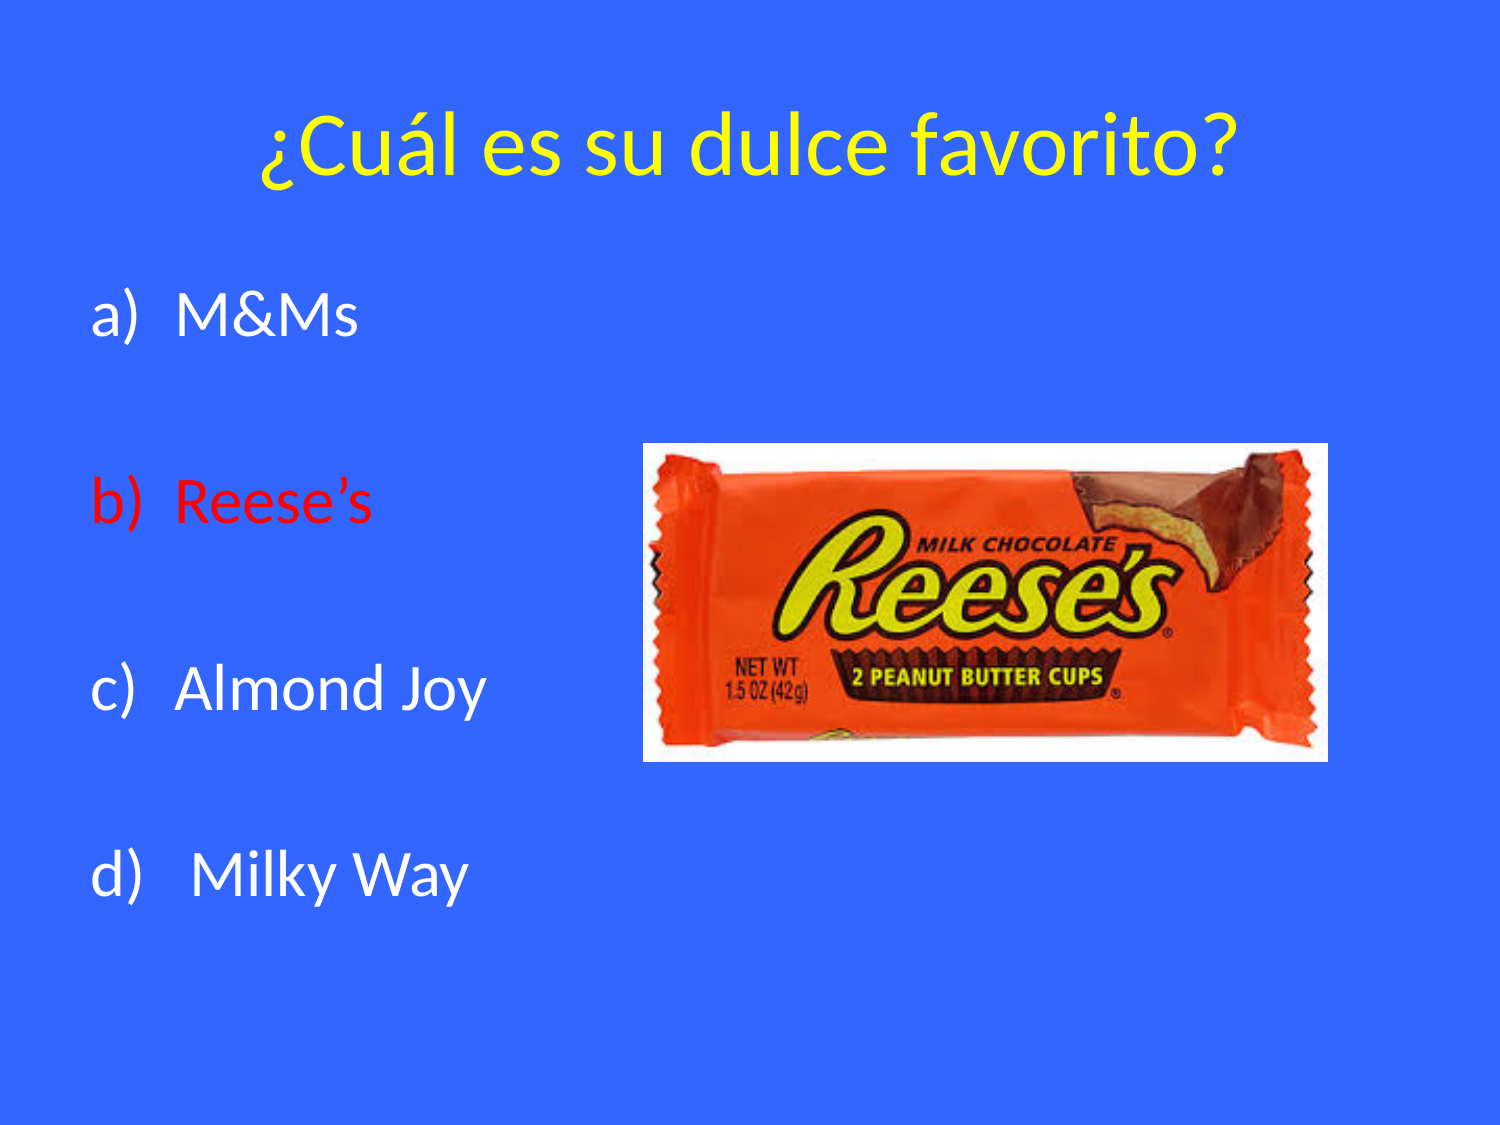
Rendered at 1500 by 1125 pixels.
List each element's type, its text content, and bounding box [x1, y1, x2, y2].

title ¿Cuál es su dulce favorito? [75, 45, 1425, 233]
picture [643, 442, 1328, 763]
list M&Ms Reese’s Almond Joy Milky Way [75, 262, 1425, 1005]
